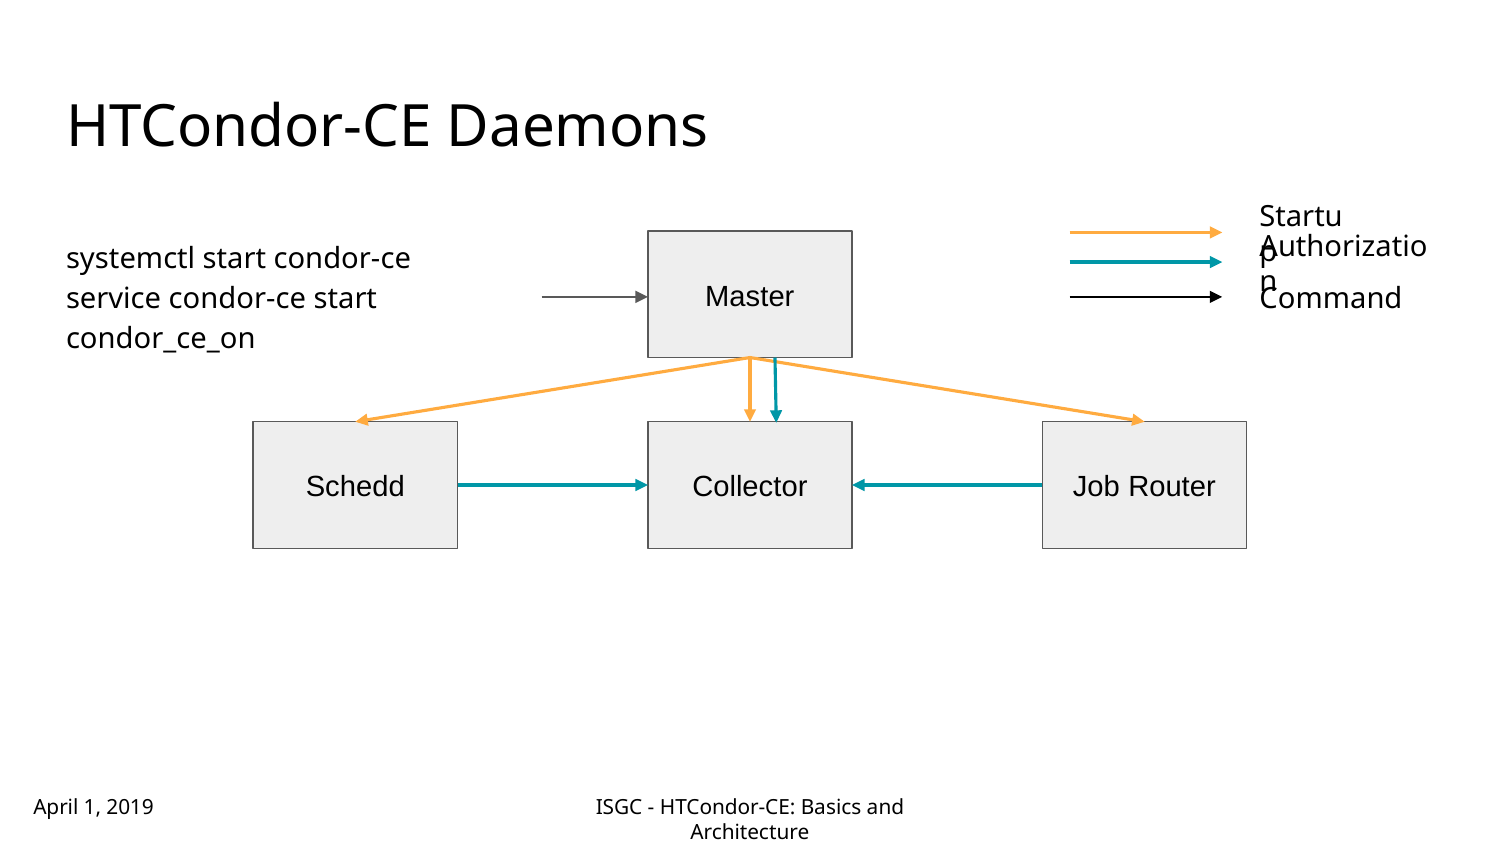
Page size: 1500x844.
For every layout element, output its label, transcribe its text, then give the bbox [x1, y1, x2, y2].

text_box HTCondor-CE Daemons [51, 72, 1449, 167]
text_box Collector [647, 430, 853, 549]
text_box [751, 357, 773, 422]
text_box Authorization [1244, 237, 1449, 272]
text_box Startup [1244, 208, 1367, 237]
text_box Command [1244, 272, 1480, 322]
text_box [777, 357, 1145, 422]
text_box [355, 357, 746, 422]
text_box systemctl start condor-ce service condor-ce start condor_ce_on [51, 230, 522, 358]
text_box Job Router [1042, 421, 1247, 549]
text_box Schedd [253, 421, 458, 549]
text_box Master [647, 230, 853, 355]
